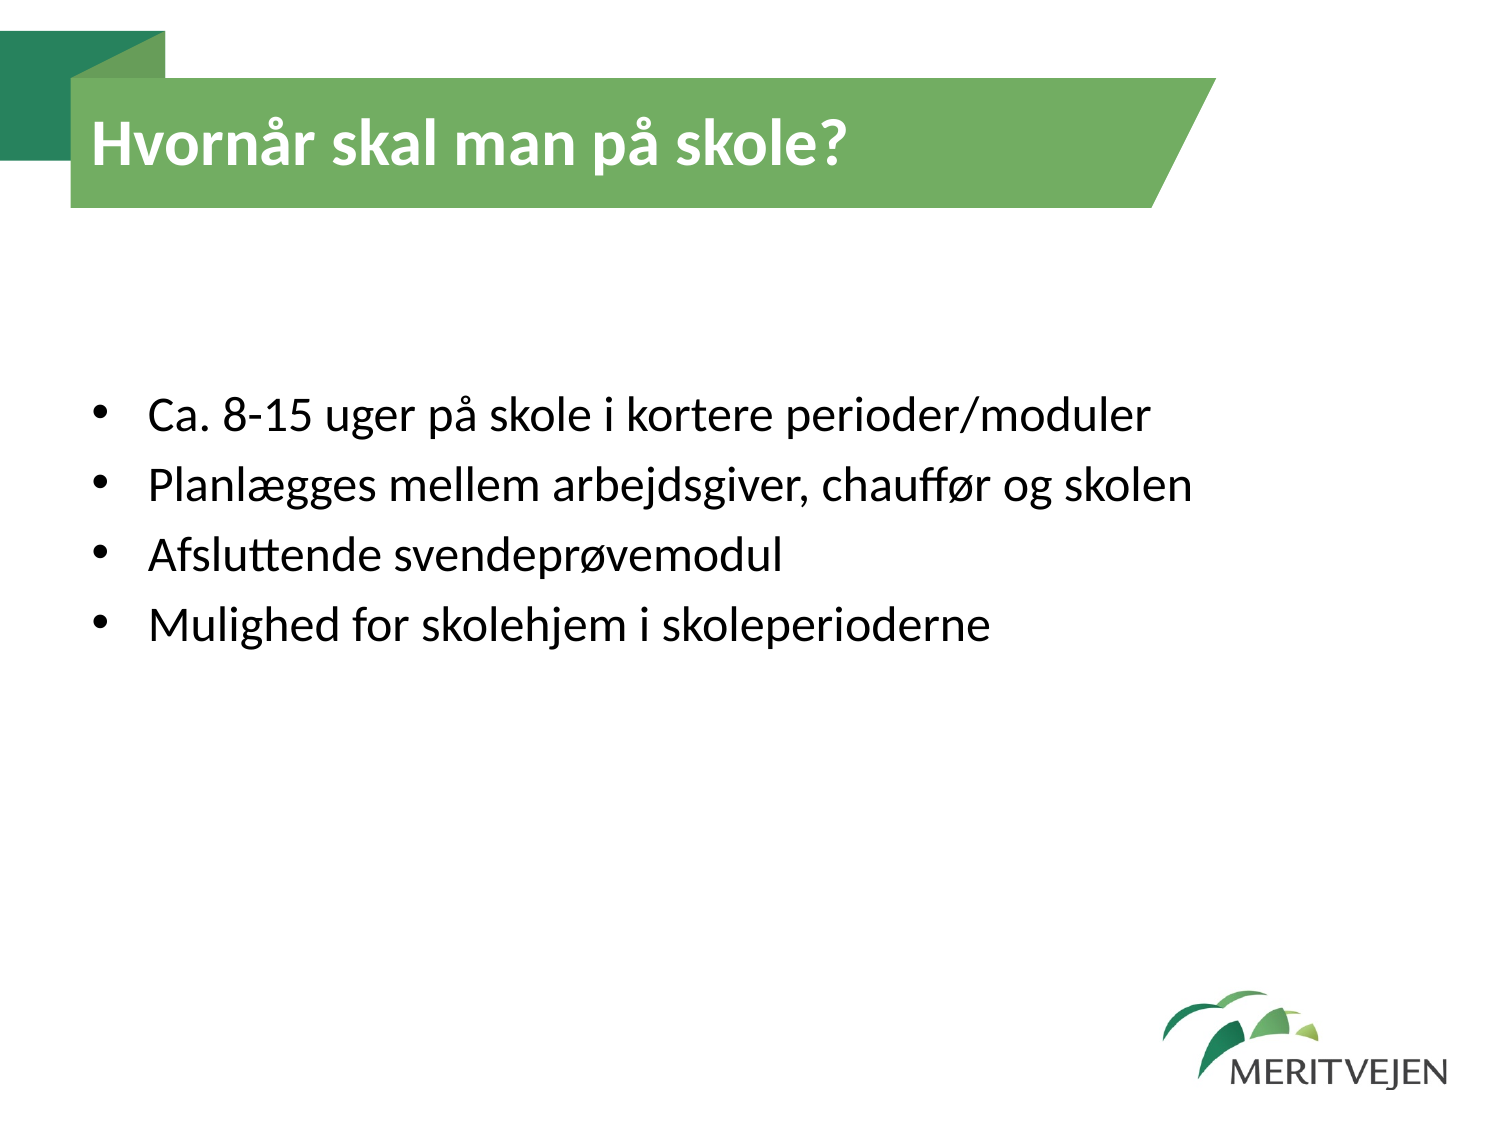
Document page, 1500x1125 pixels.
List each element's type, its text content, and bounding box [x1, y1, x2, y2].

picture [1159, 987, 1447, 1090]
list Ca. 8-15 uger på skole i kortere perioder/moduler Planlægges mellem arbejdsgiver, chauffør og skolen Afsluttende svendeprøvemodul Mulighed for skolehjem i skoleperioderne [76, 373, 1427, 1087]
title Hvornår skal man på skole? [76, 45, 1427, 233]
